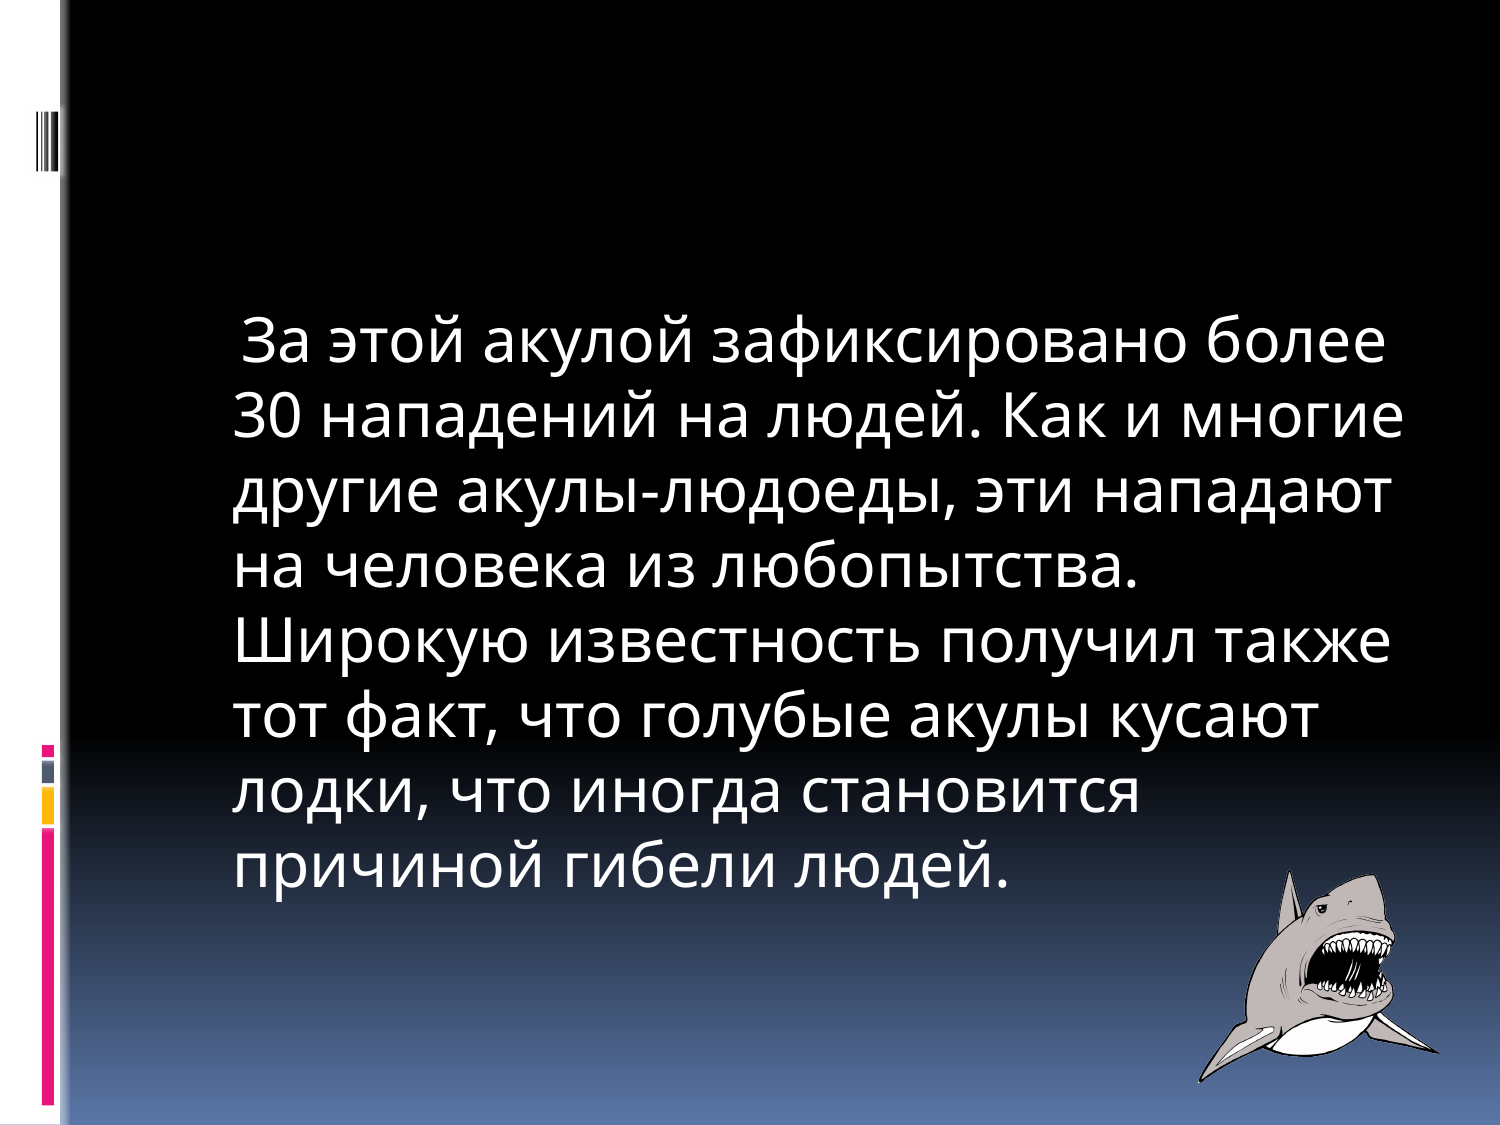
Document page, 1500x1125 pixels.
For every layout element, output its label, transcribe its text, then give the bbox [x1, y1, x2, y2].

list За этой акулой зафиксировано более 30 нападений на людей. Как и многие другие акулы-людоеды, эти нападают на человека из любопытства. Широкую известность получил также тот факт, что голубые акулы кусают лодки, что иногда становится причиной гибели людей. [150, 292, 1425, 1043]
picture [1198, 869, 1441, 1083]
